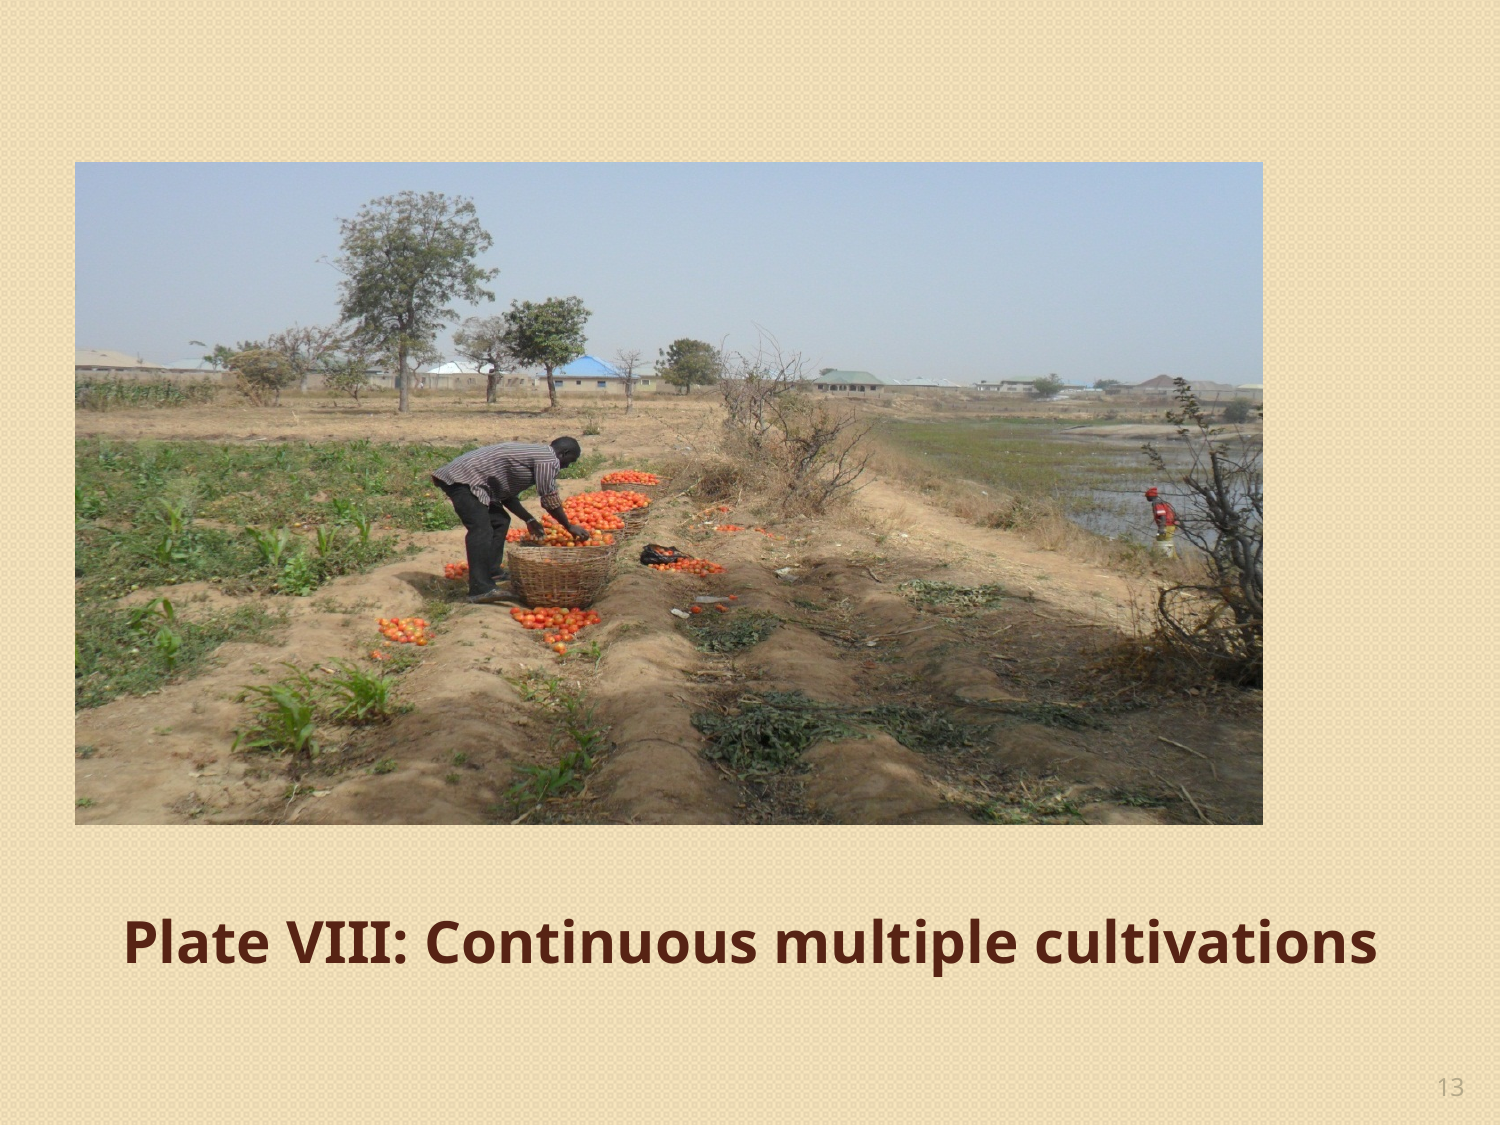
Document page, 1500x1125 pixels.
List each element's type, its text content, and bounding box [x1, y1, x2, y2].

slide_number 13 [1413, 1034, 1488, 1113]
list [74, 162, 1263, 826]
title Plate VIII: Continuous multiple cultivations [24, 846, 1475, 1034]
